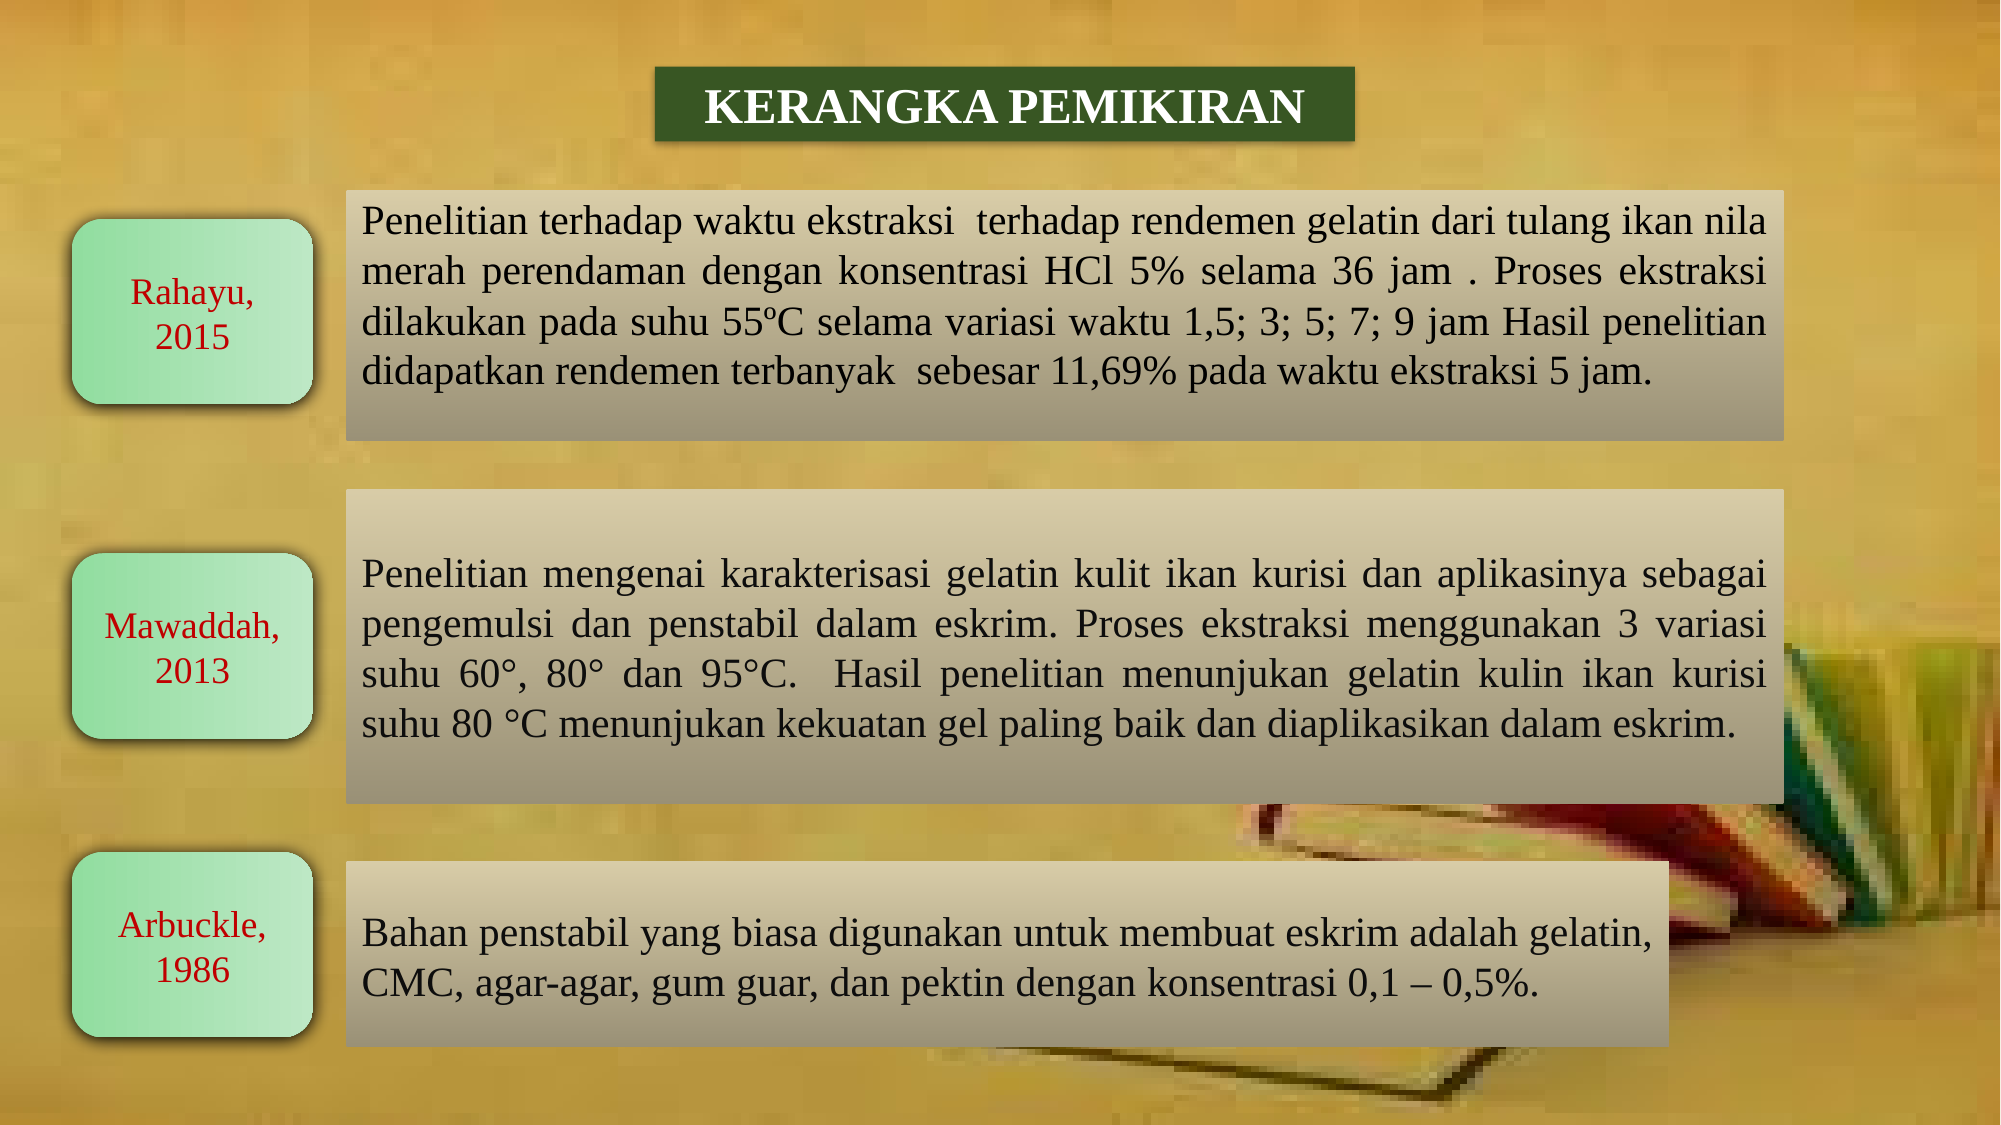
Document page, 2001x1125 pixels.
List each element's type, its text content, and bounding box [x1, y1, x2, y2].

text_box Penelitian terhadap waktu ekstraksi terhadap rendemen gelatin dari tulang ikan nila merah perendaman dengan konsentrasi HCl 5% selama 36 jam . Proses ekstraksi dilakukan pada suhu 55ºC selama variasi waktu 1,5; 3; 5; 7; 9 jam Hasil penelitian didapatkan rendemen terbanyak sebesar 11,69% pada waktu ekstraksi 5 jam. [346, 190, 1784, 441]
text_box Bahan penstabil yang biasa digunakan untuk membuat eskrim adalah gelatin, CMC, agar-agar, gum guar, dan pektin dengan konsentrasi 0,1 – 0,5%. [346, 861, 1670, 1048]
text_box KERANGKA PEMIKIRAN [654, 66, 1355, 142]
text_box Arbuckle, 1986 [70, 851, 315, 1039]
picture [0, 0, 2001, 1125]
text_box Mawaddah, 2013 [70, 552, 315, 740]
text_box Rahayu, 2015 [70, 218, 315, 406]
text_box Penelitian mengenai karakterisasi gelatin kulit ikan kurisi dan aplikasinya sebagai pengemulsi dan penstabil dalam eskrim. Proses ekstraksi menggunakan 3 variasi suhu 60°, 80° dan 95°C. Hasil penelitian menunjukan gelatin kulin ikan kurisi suhu 80 °C menunjukan kekuatan gel paling baik dan diaplikasikan dalam eskrim. [346, 488, 1784, 804]
